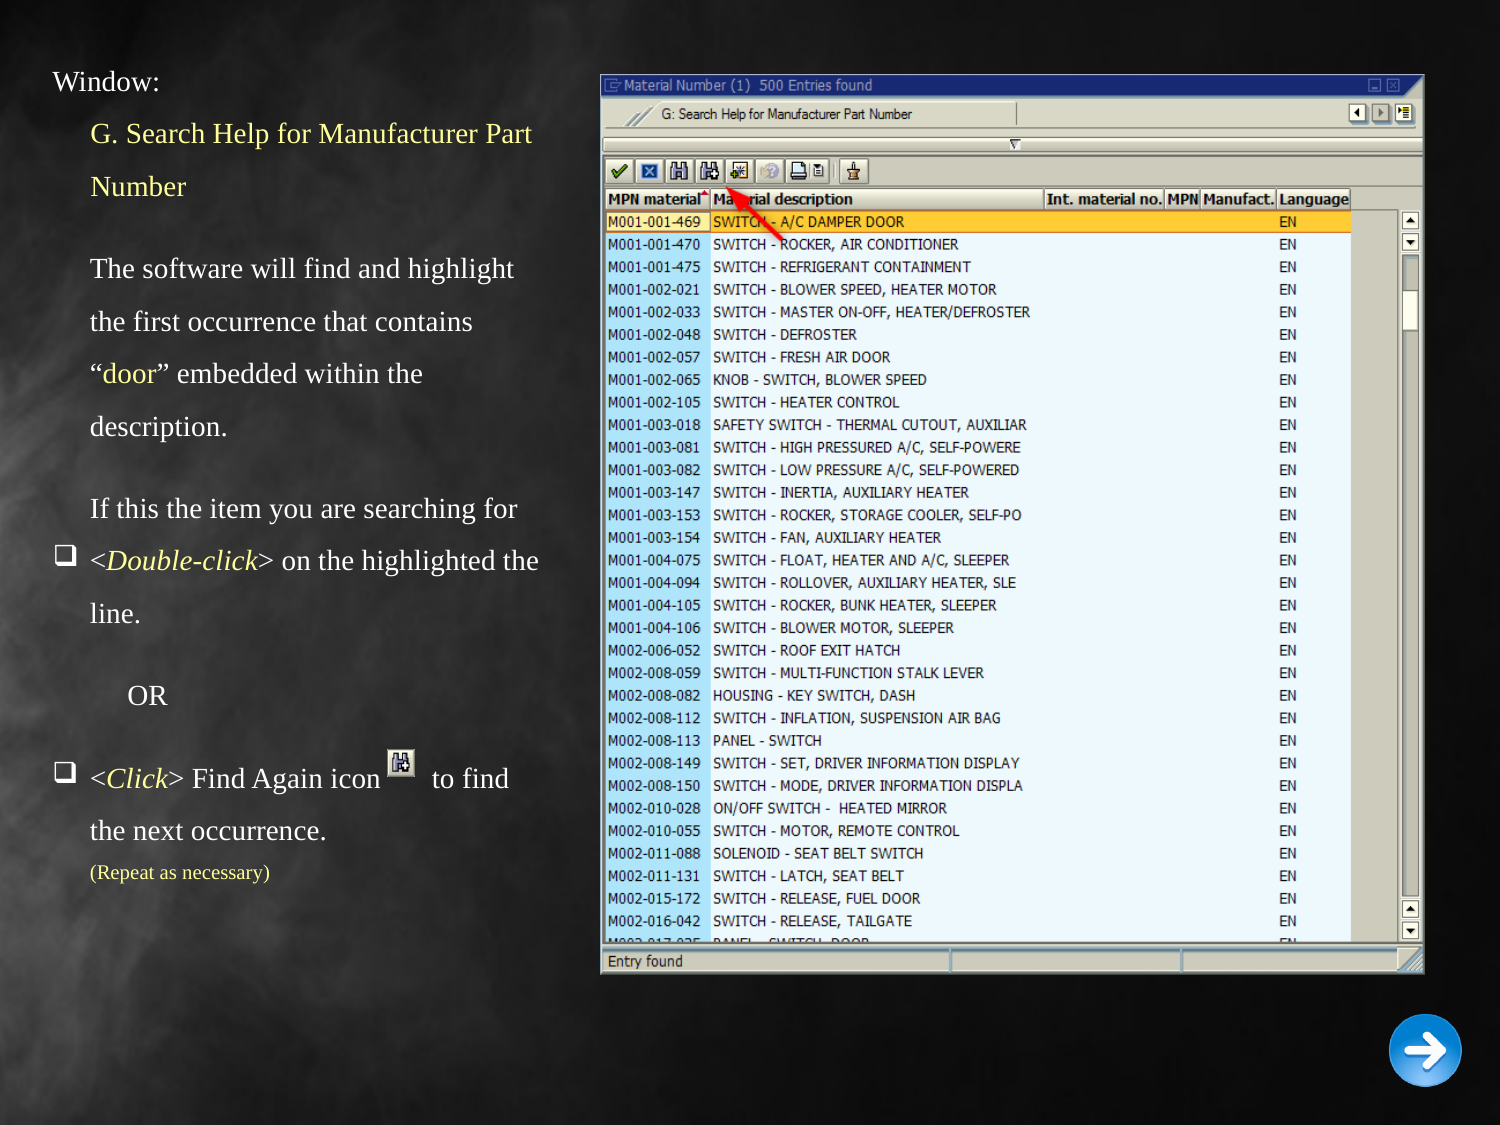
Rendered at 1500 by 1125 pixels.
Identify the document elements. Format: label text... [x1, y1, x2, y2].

text_box Window: G. Search Help for Manufacturer Part Number The software will find and highlight the first occurrence that contains “door” embedded within the description. If this the item you are searching for <Double-click> on the highlighted the line. OR <Click> Find Again icon to find the next occurrence. (Repeat as necessary) [37, 37, 563, 1088]
picture [0, 0, 1500, 1125]
